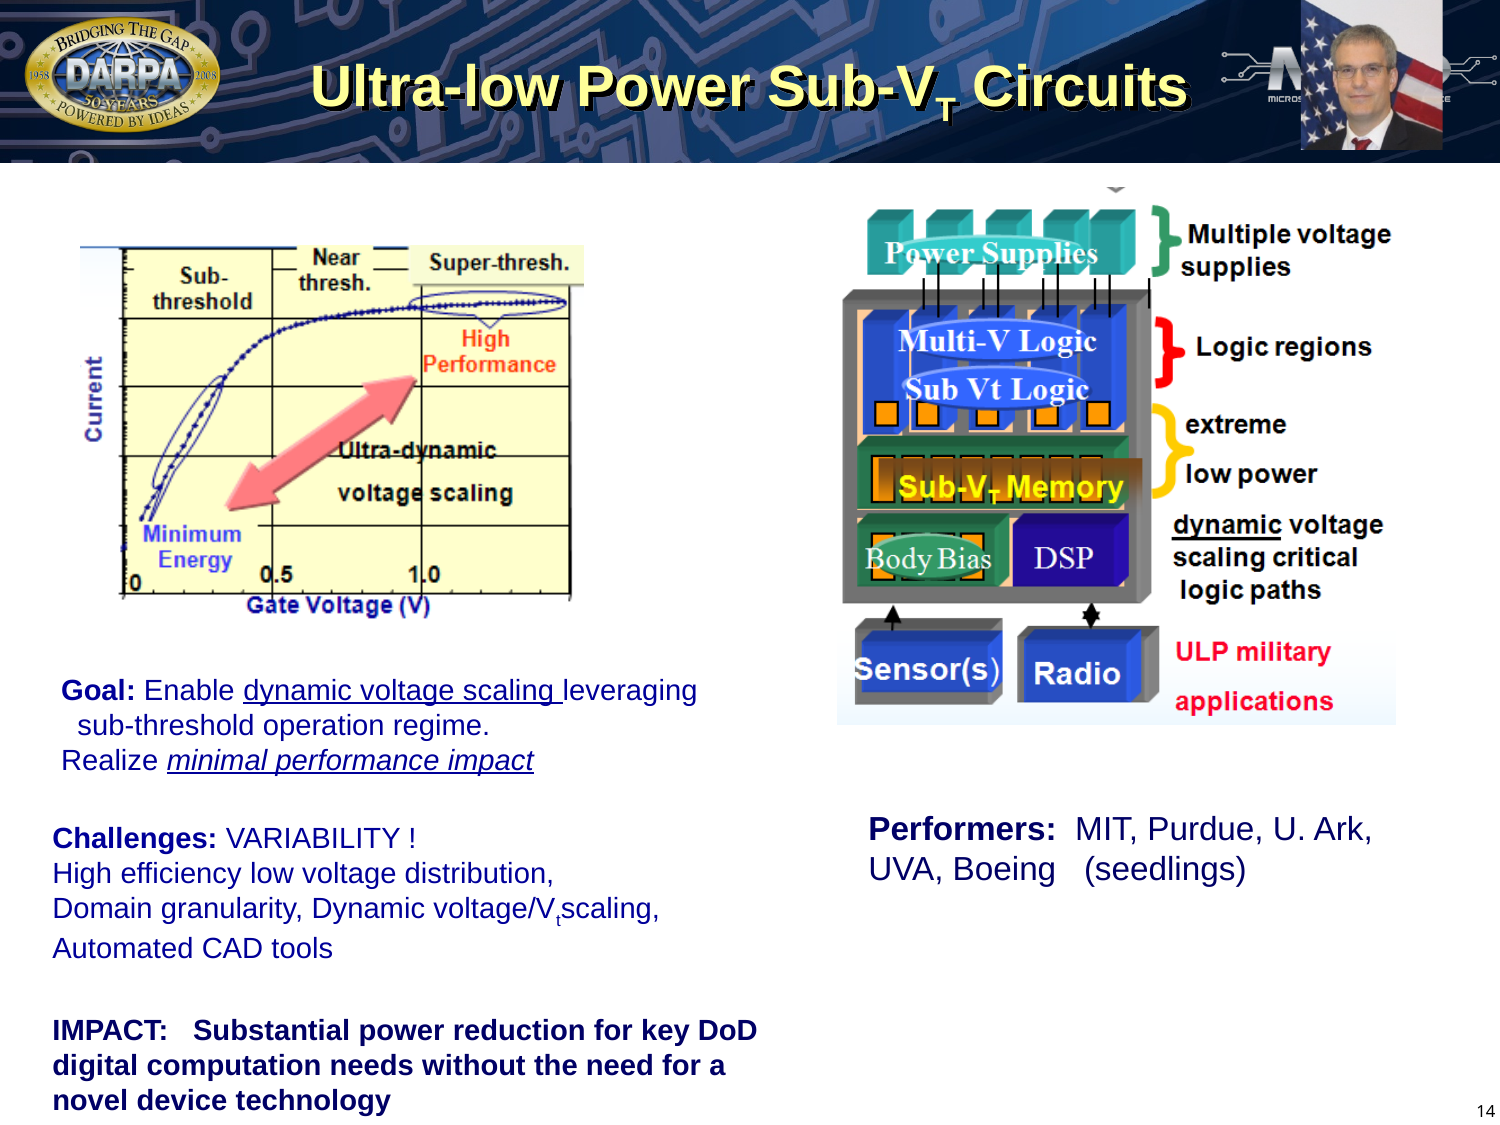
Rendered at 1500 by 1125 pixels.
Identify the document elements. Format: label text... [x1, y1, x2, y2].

slide_number 14 [1160, 1052, 1500, 1125]
text_box Performers: MIT, Purdue, U. Ark, UVA, Boeing (seedlings) [853, 799, 1389, 895]
picture [837, 187, 1396, 726]
text_box Goal: Enable dynamic voltage scaling leveraging sub-threshold operation regime. Realize minimal performance impact [46, 664, 734, 784]
title Ultra-low Power Sub-VT Circuits [135, 33, 1295, 144]
picture [80, 244, 585, 622]
picture [0, 0, 1500, 163]
text_box IMPACT: Substantial power reduction for key DoD digital computation needs without the need for a novel device technology [37, 1003, 788, 1124]
text_box Challenges: VARIABILITY ! High efficiency low voltage distribution, Domain granularity, Dynamic voltage/Vtscaling, Automated CAD tools [37, 812, 788, 972]
